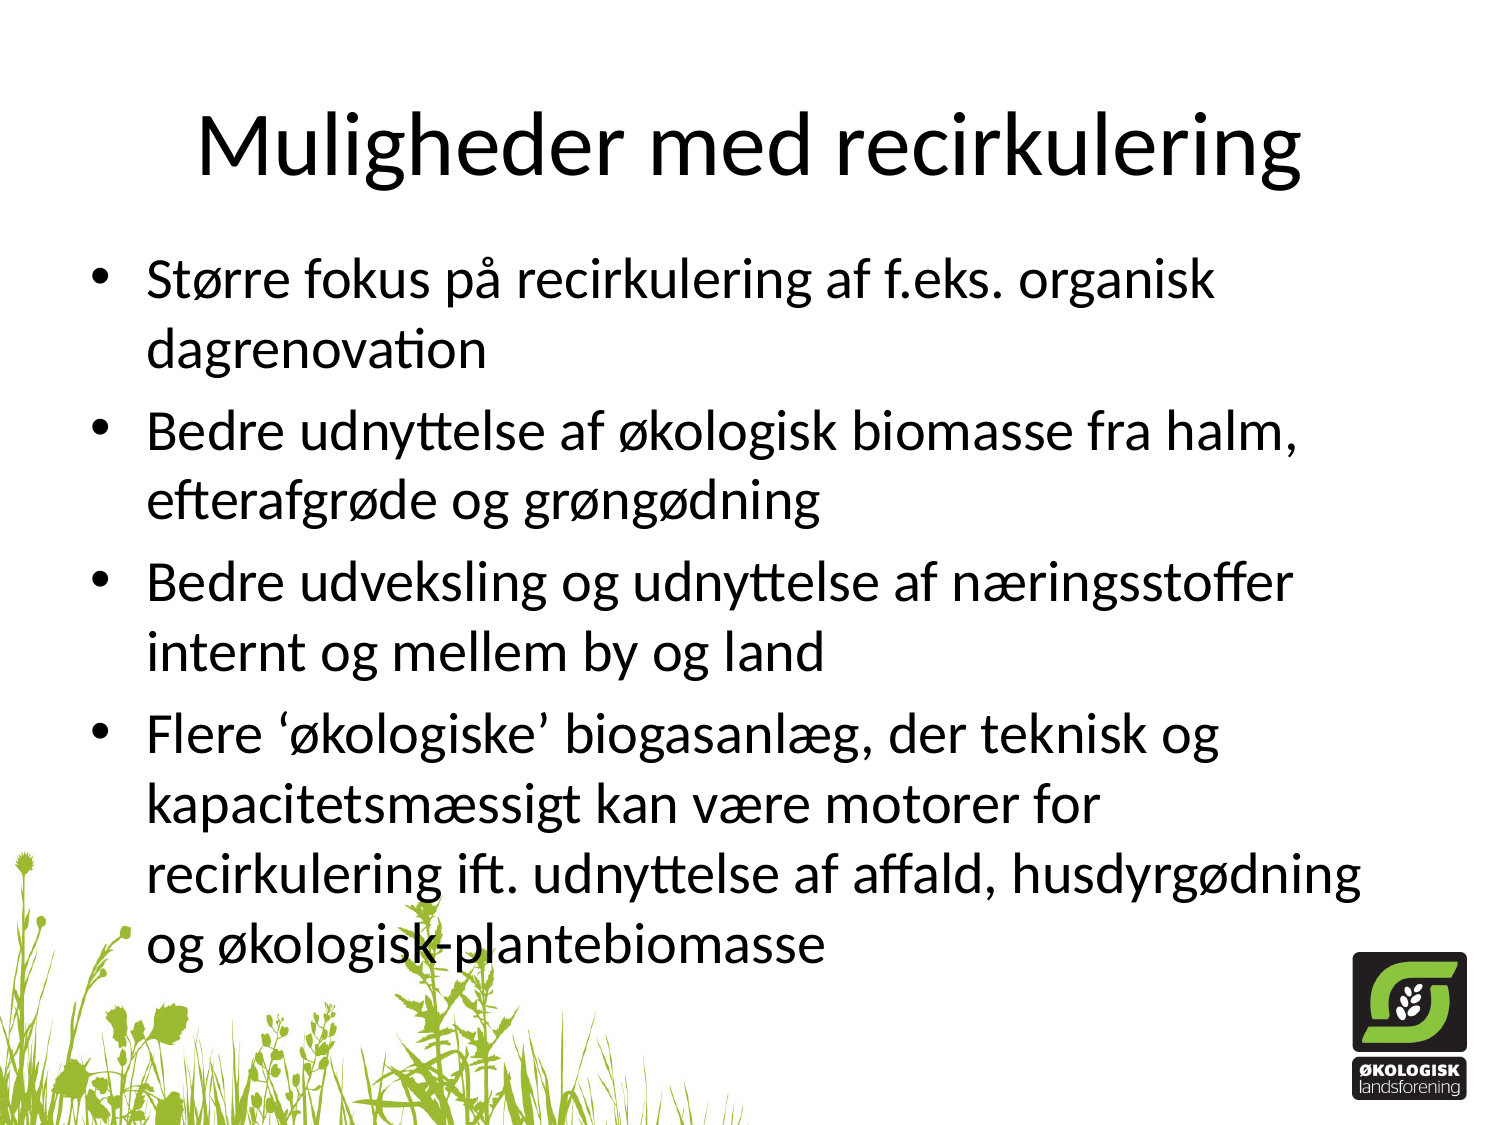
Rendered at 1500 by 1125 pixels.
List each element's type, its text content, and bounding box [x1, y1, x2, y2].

picture [0, 851, 775, 1125]
title Muligheder med recirkulering [74, 44, 1426, 232]
picture [1352, 952, 1467, 1100]
list Større fokus på recirkulering af f.eks. organisk dagrenovation Bedre udnyttelse af økologisk biomasse fra halm, efterafgrøde og grøngødning Bedre udveksling og udnyttelse af næringsstoffer internt og mellem by og land Flere ‘økologiske’ biogasanlæg, der teknisk og kapacitetsmæssigt kan være motorer for recirkulering ift. udnyttelse af affald, husdyrgødning og økologisk-plantebiomasse [74, 232, 1426, 1006]
